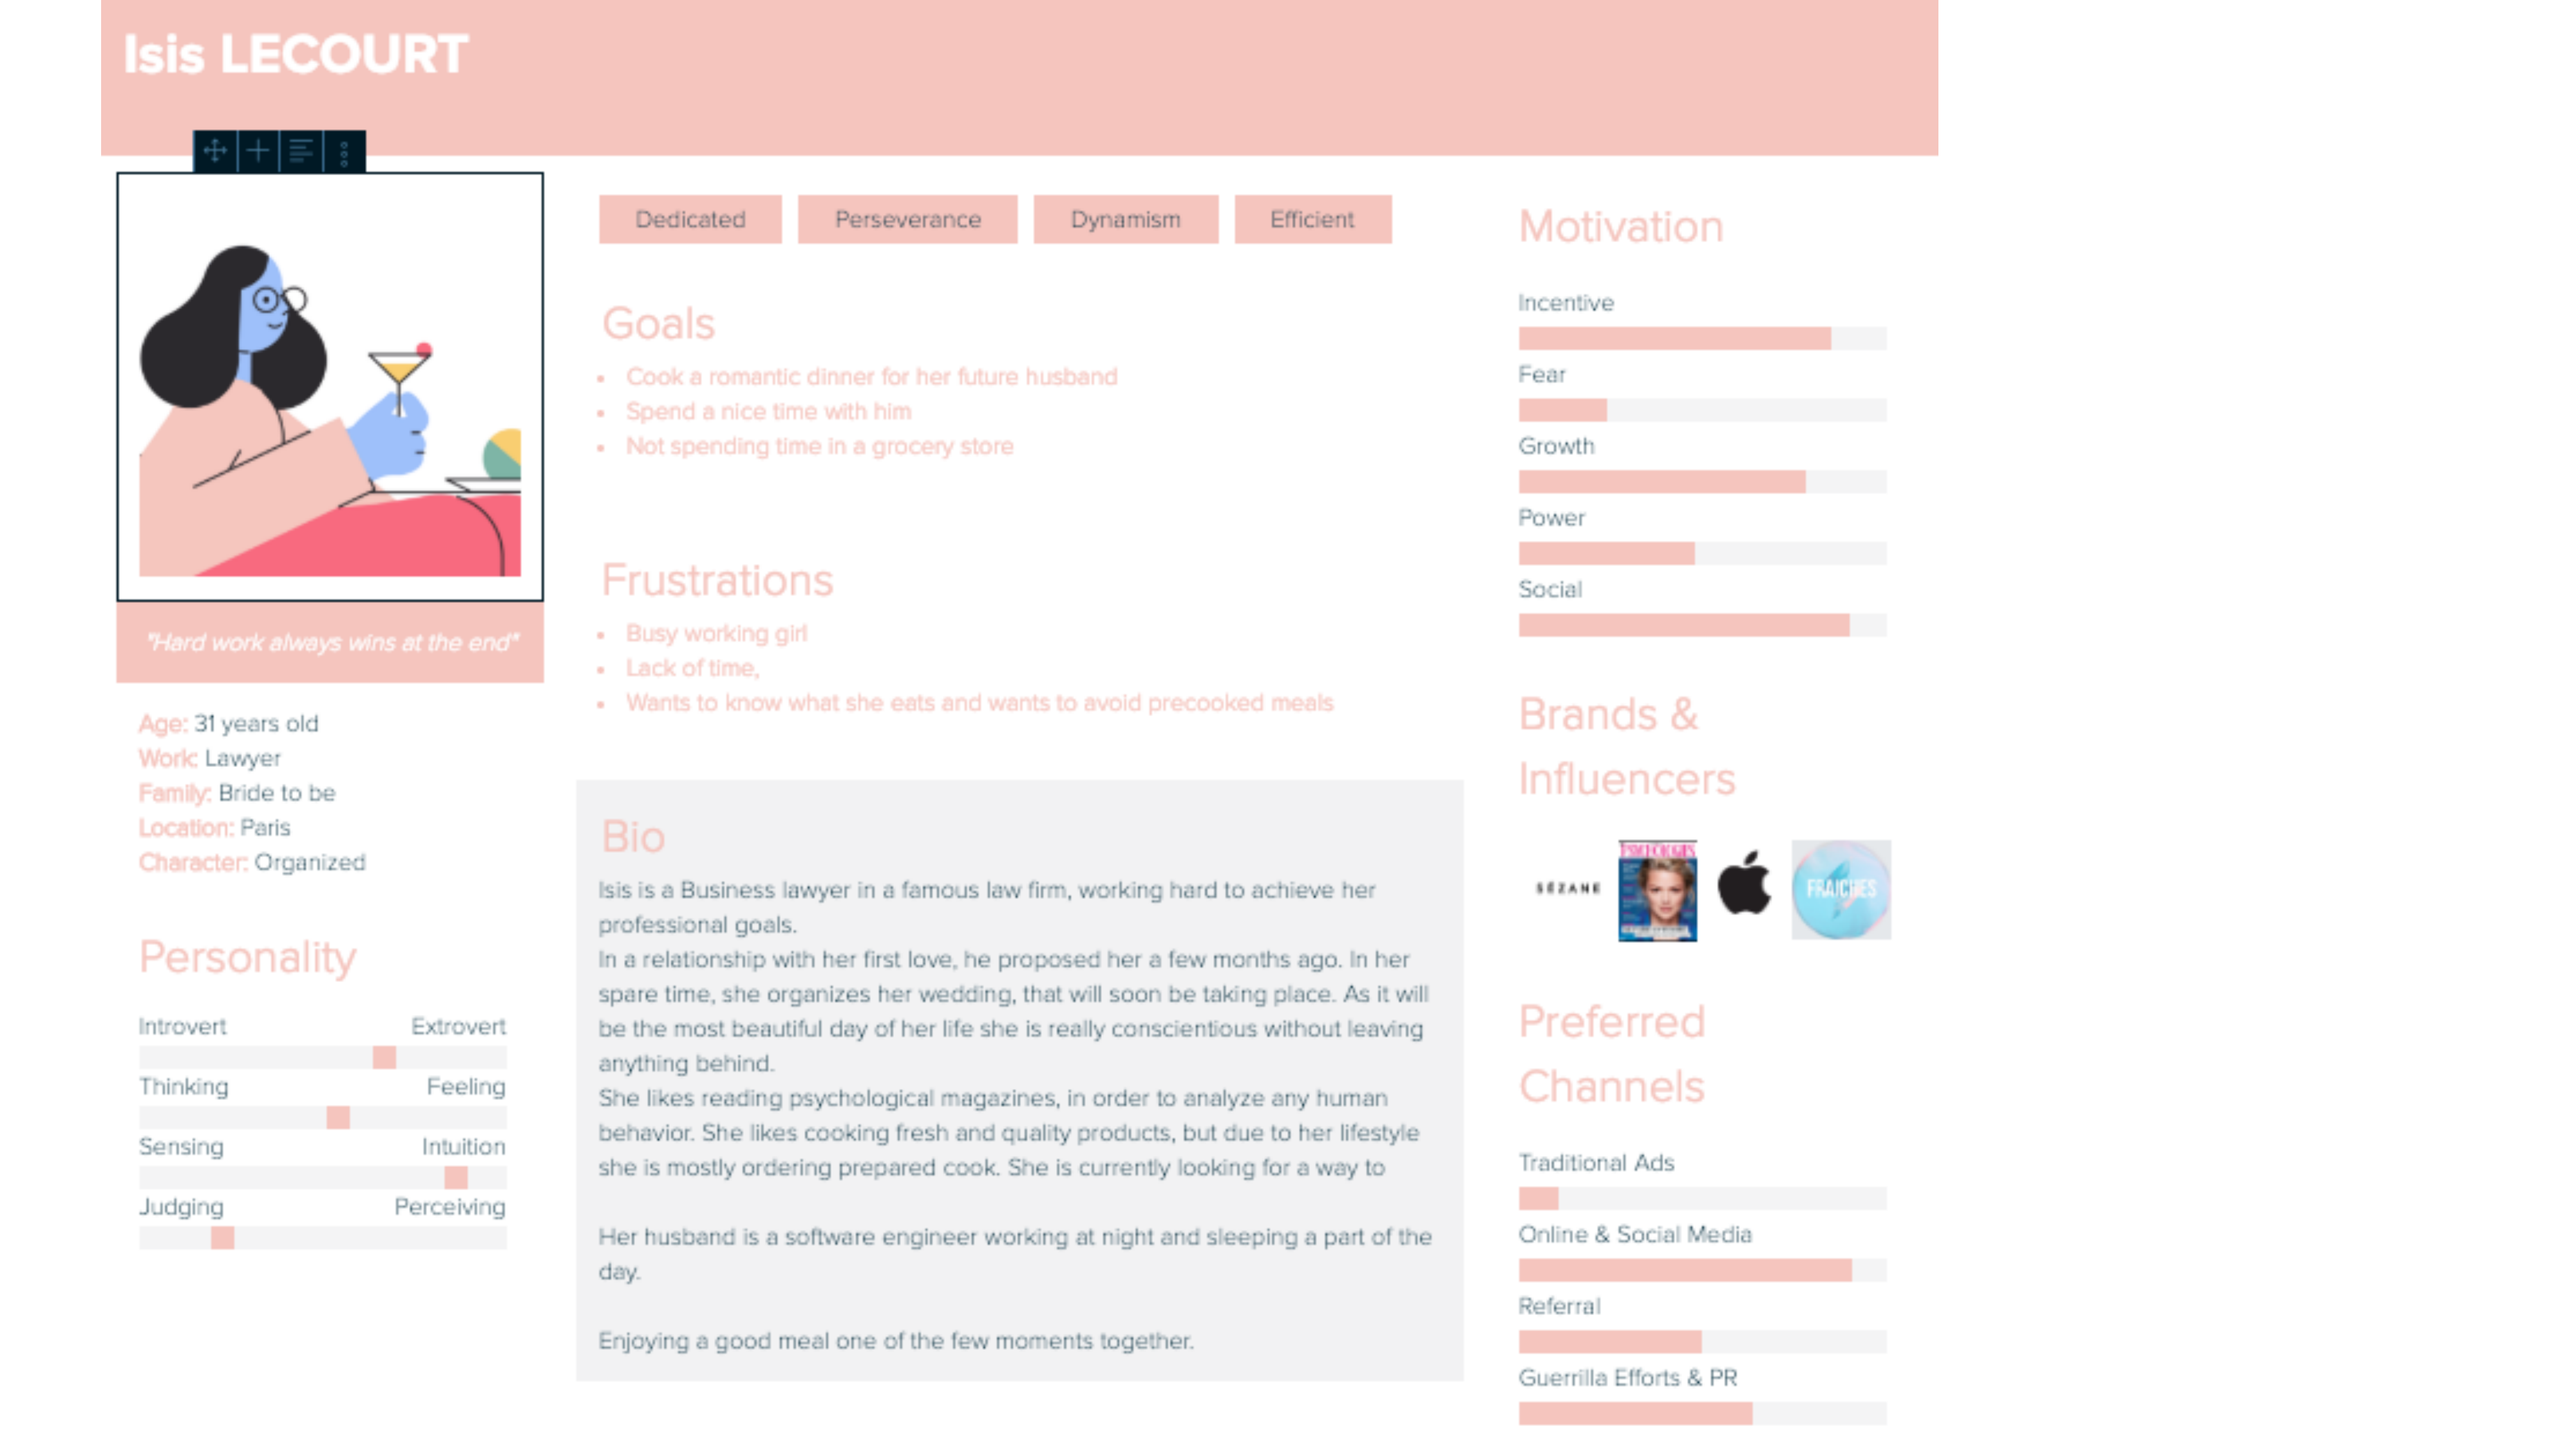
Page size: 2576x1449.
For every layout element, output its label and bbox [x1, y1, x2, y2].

picture [100, 0, 1939, 1449]
